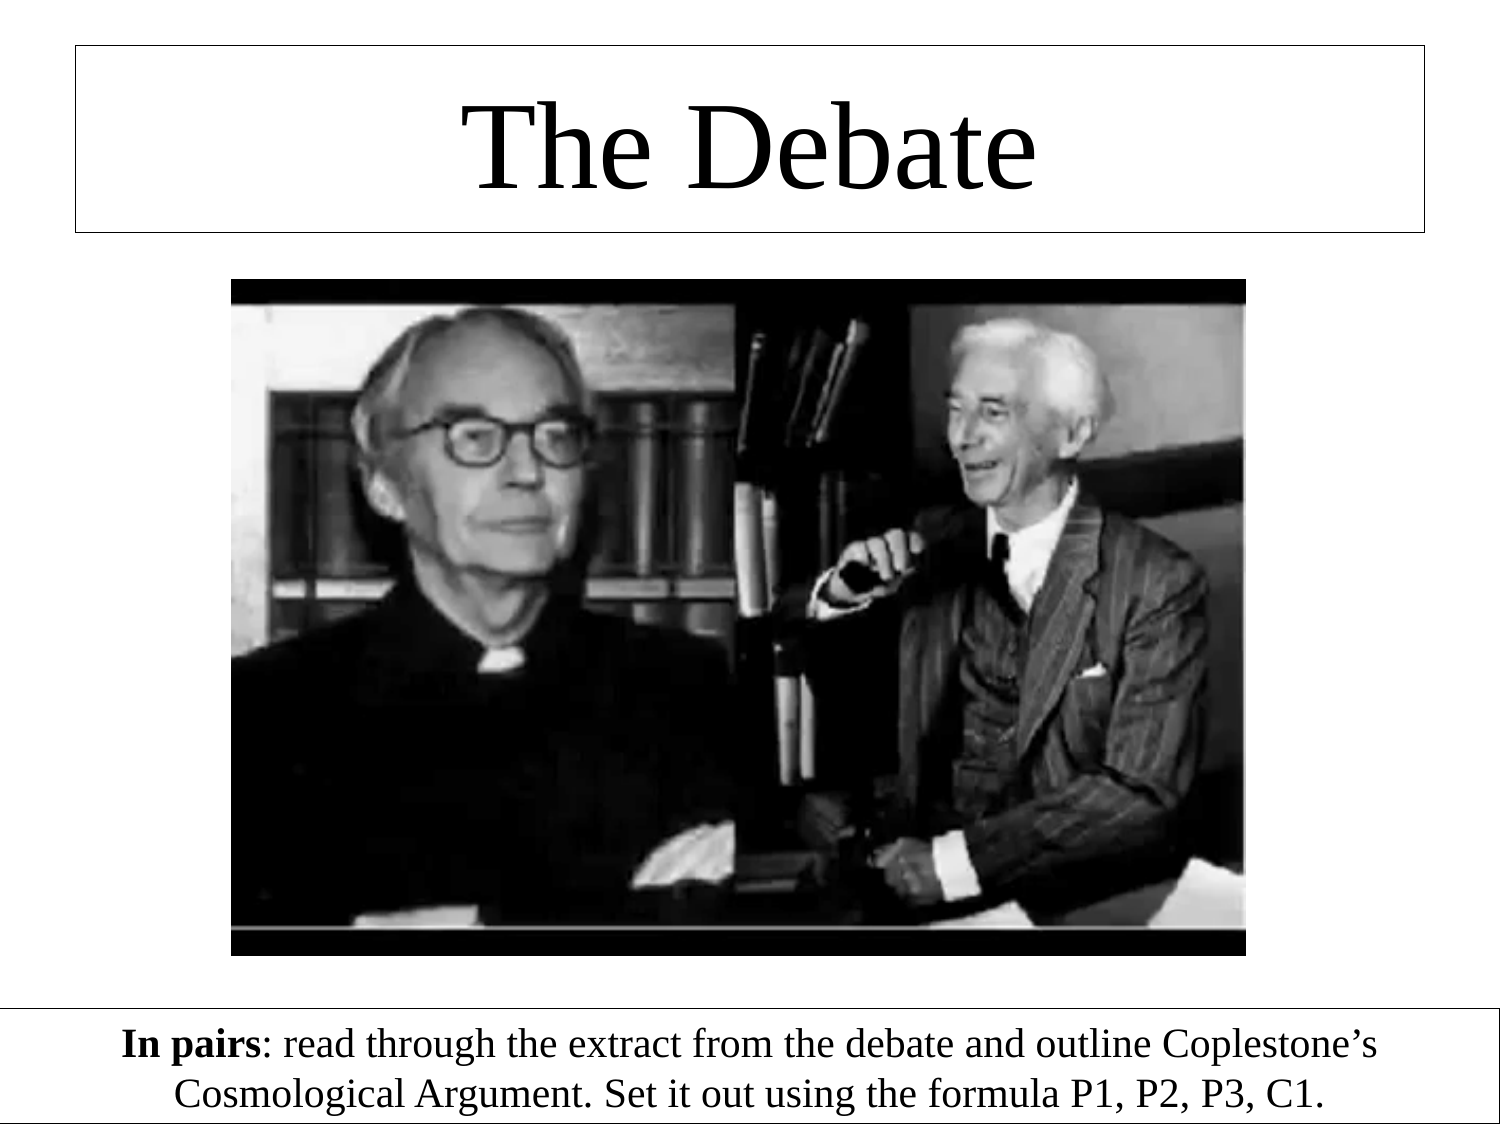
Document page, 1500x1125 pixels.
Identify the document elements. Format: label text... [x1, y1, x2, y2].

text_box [229, 278, 1247, 957]
title The Debate [75, 45, 1425, 233]
text_box In pairs: read through the extract from the debate and outline Coplestone’s Cosmological Argument. Set it out using the formula P1, P2, P3, C1. [0, 1008, 1500, 1124]
